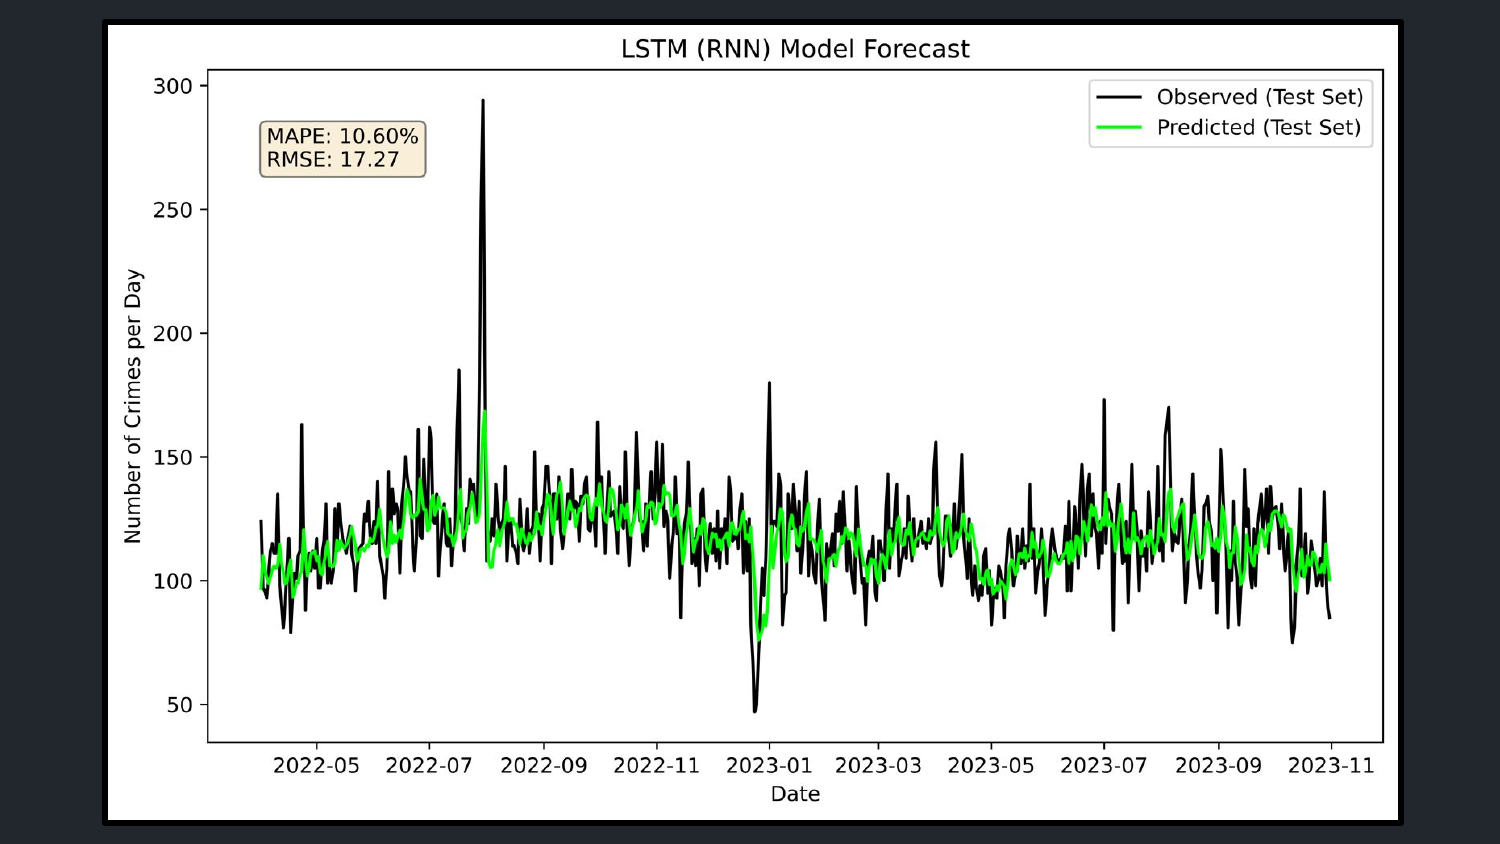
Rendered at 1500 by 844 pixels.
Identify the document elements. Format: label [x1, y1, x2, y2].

picture [107, 24, 1399, 821]
